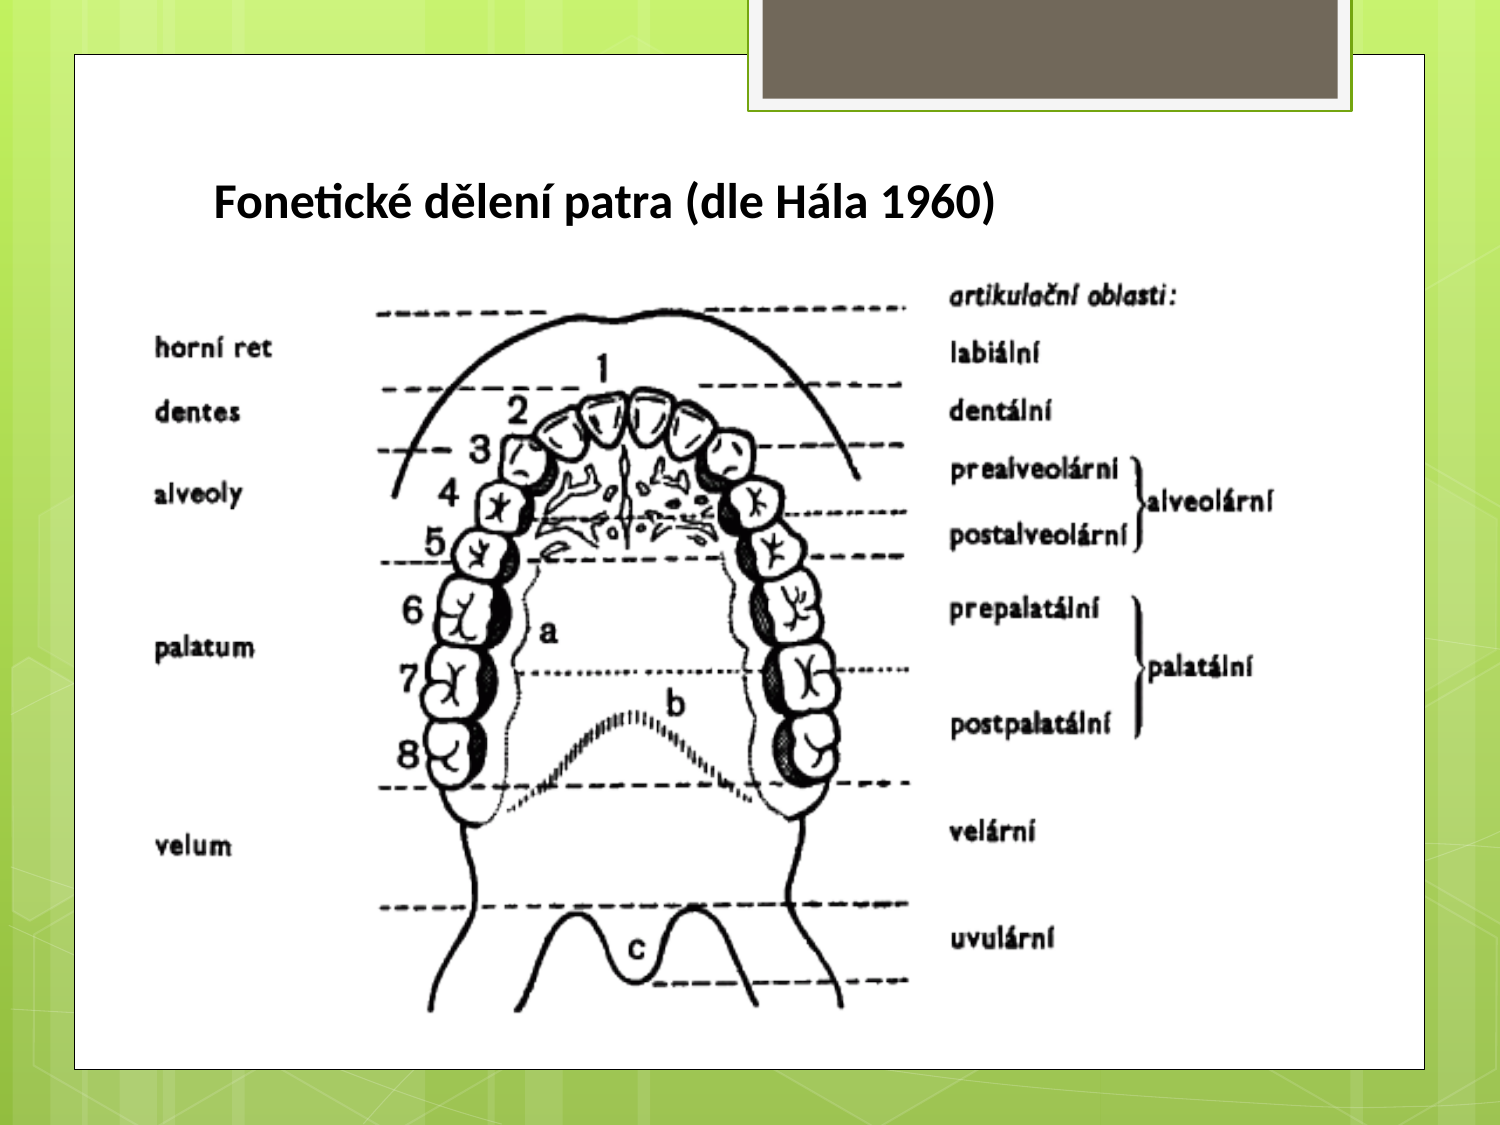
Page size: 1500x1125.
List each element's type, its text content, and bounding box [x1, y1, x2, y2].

picture [123, 255, 1294, 1024]
text_box Fonetické dělení patra (dle Hála 1960) [123, 160, 1376, 236]
